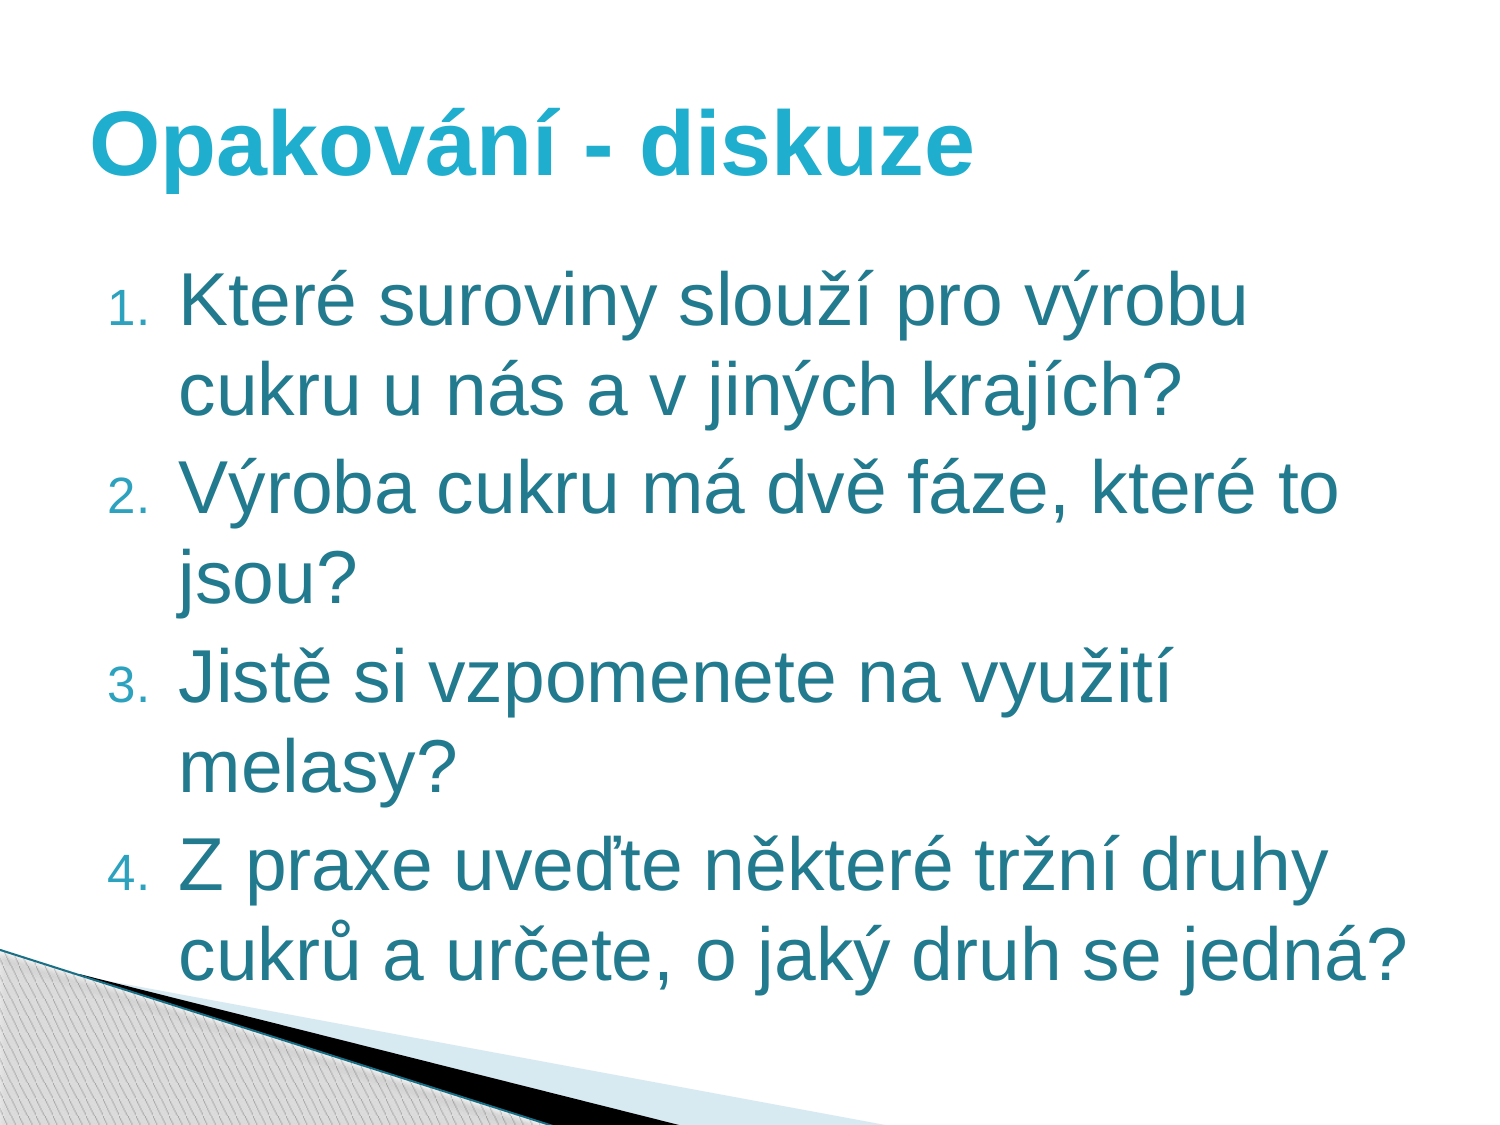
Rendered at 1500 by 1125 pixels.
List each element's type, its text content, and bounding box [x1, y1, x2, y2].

list Které suroviny slouží pro výrobu cukru u nás a v jiných krajích? Výroba cukru má dvě fáze, které to jsou? Jistě si vzpomenete na využití melasy? Z praxe uveďte některé tržní druhy cukrů a určete, o jaký druh se jedná? [74, 242, 1426, 986]
title Opakování - diskuze [75, 45, 1425, 233]
